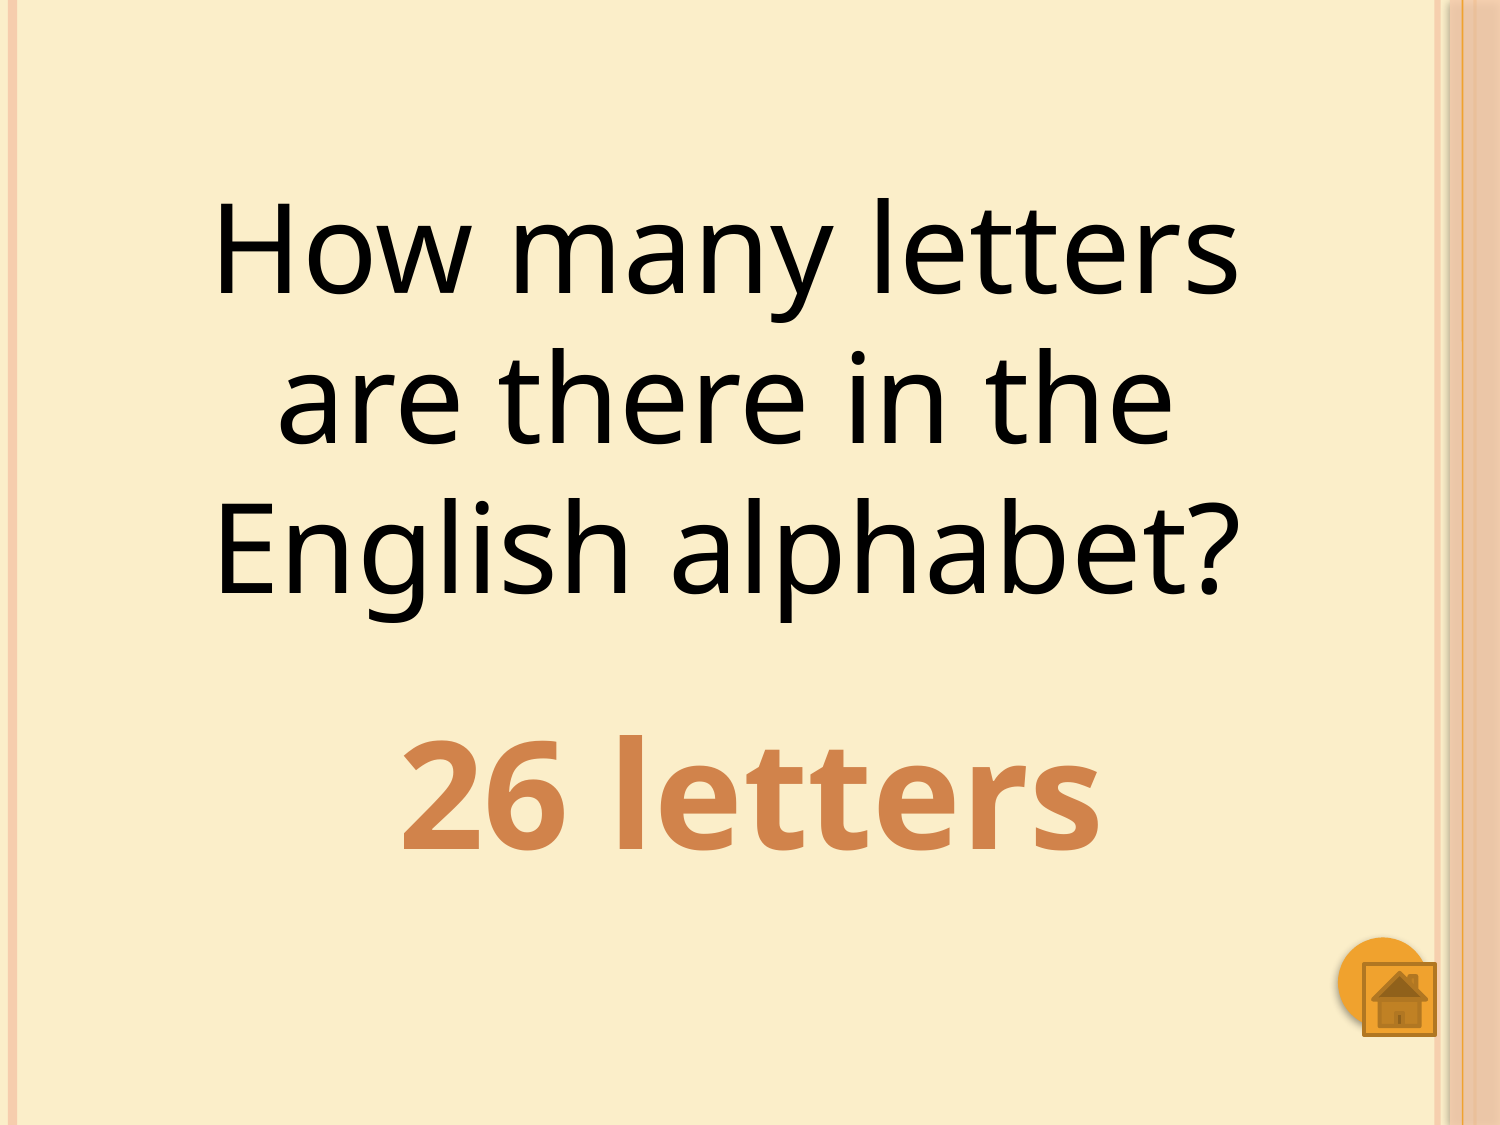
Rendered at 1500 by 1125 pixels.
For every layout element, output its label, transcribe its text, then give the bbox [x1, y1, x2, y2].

text_box 26 letters [382, 692, 1120, 888]
text_box [1362, 962, 1437, 1037]
text_box How many letters are there in the English alphabet? [135, 160, 1317, 626]
